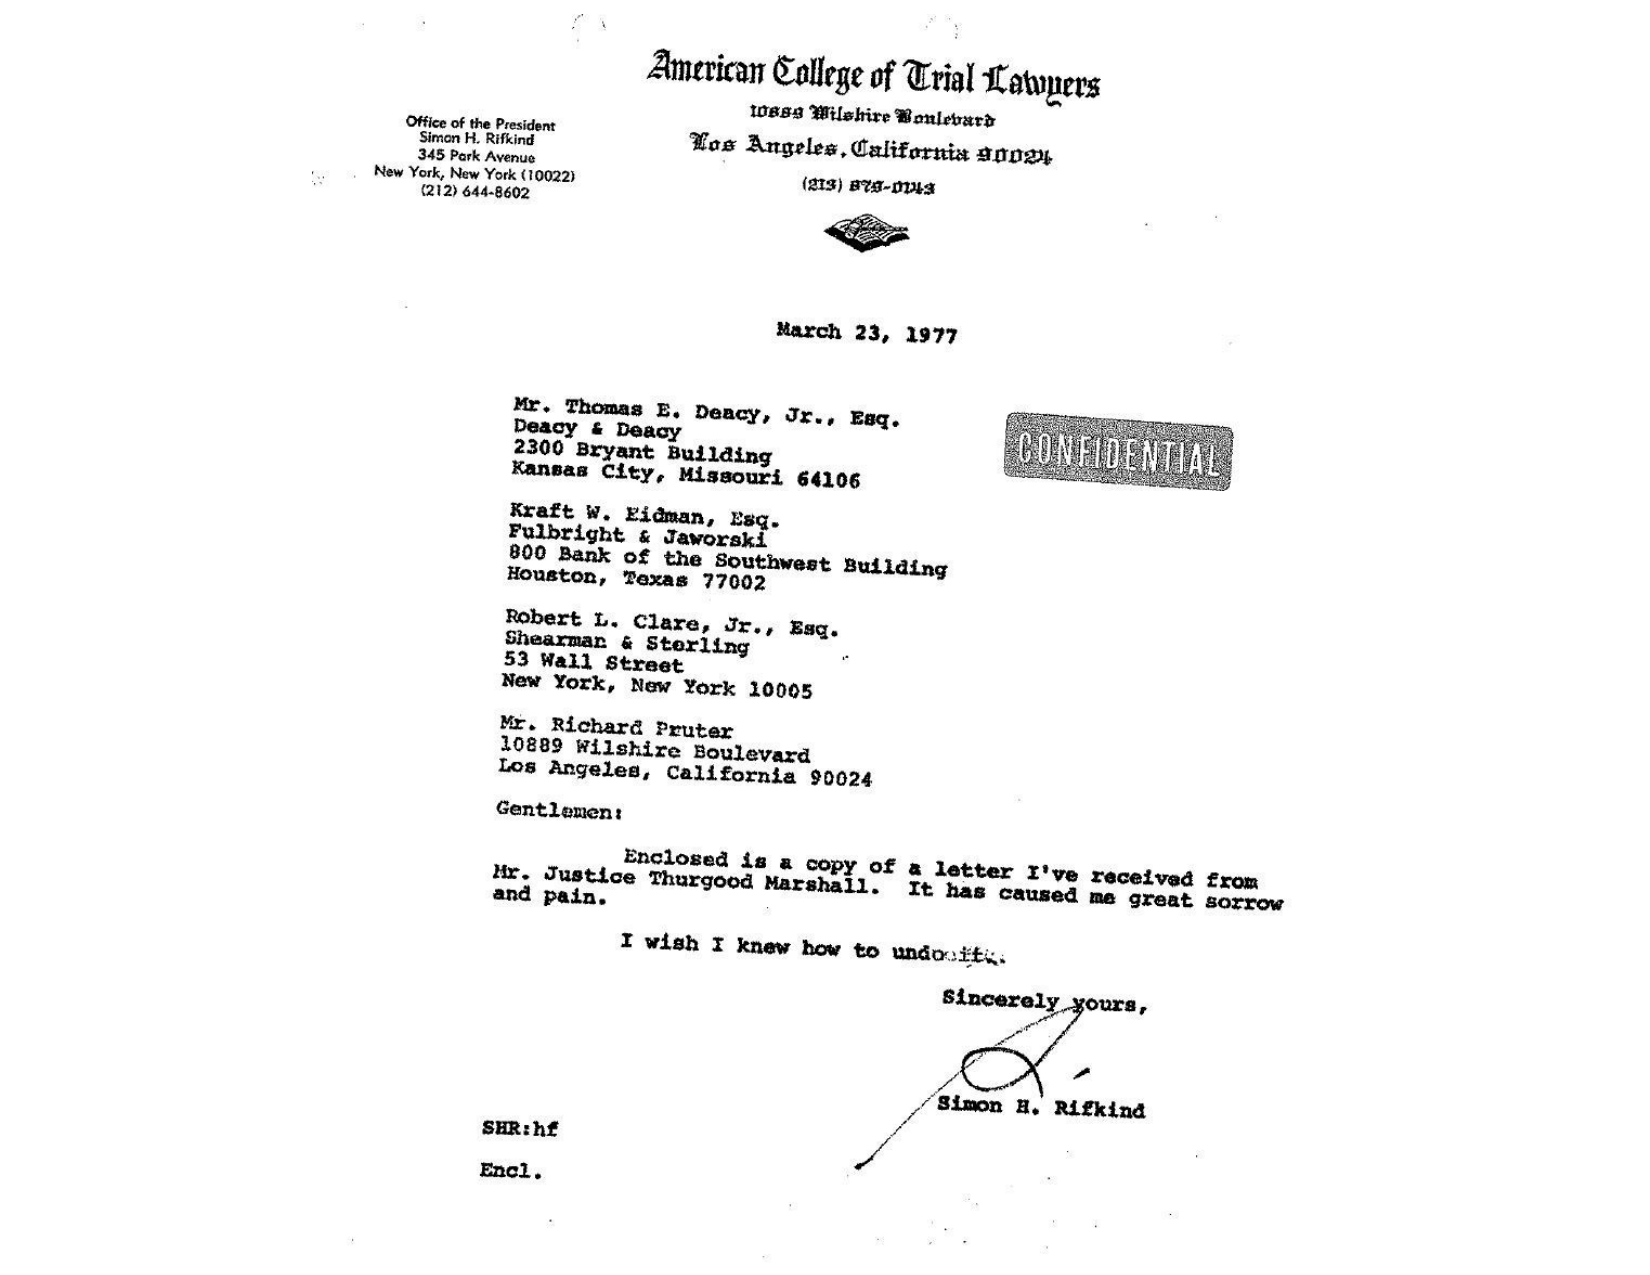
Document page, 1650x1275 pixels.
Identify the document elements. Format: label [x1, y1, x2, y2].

picture [312, 14, 1300, 1266]
